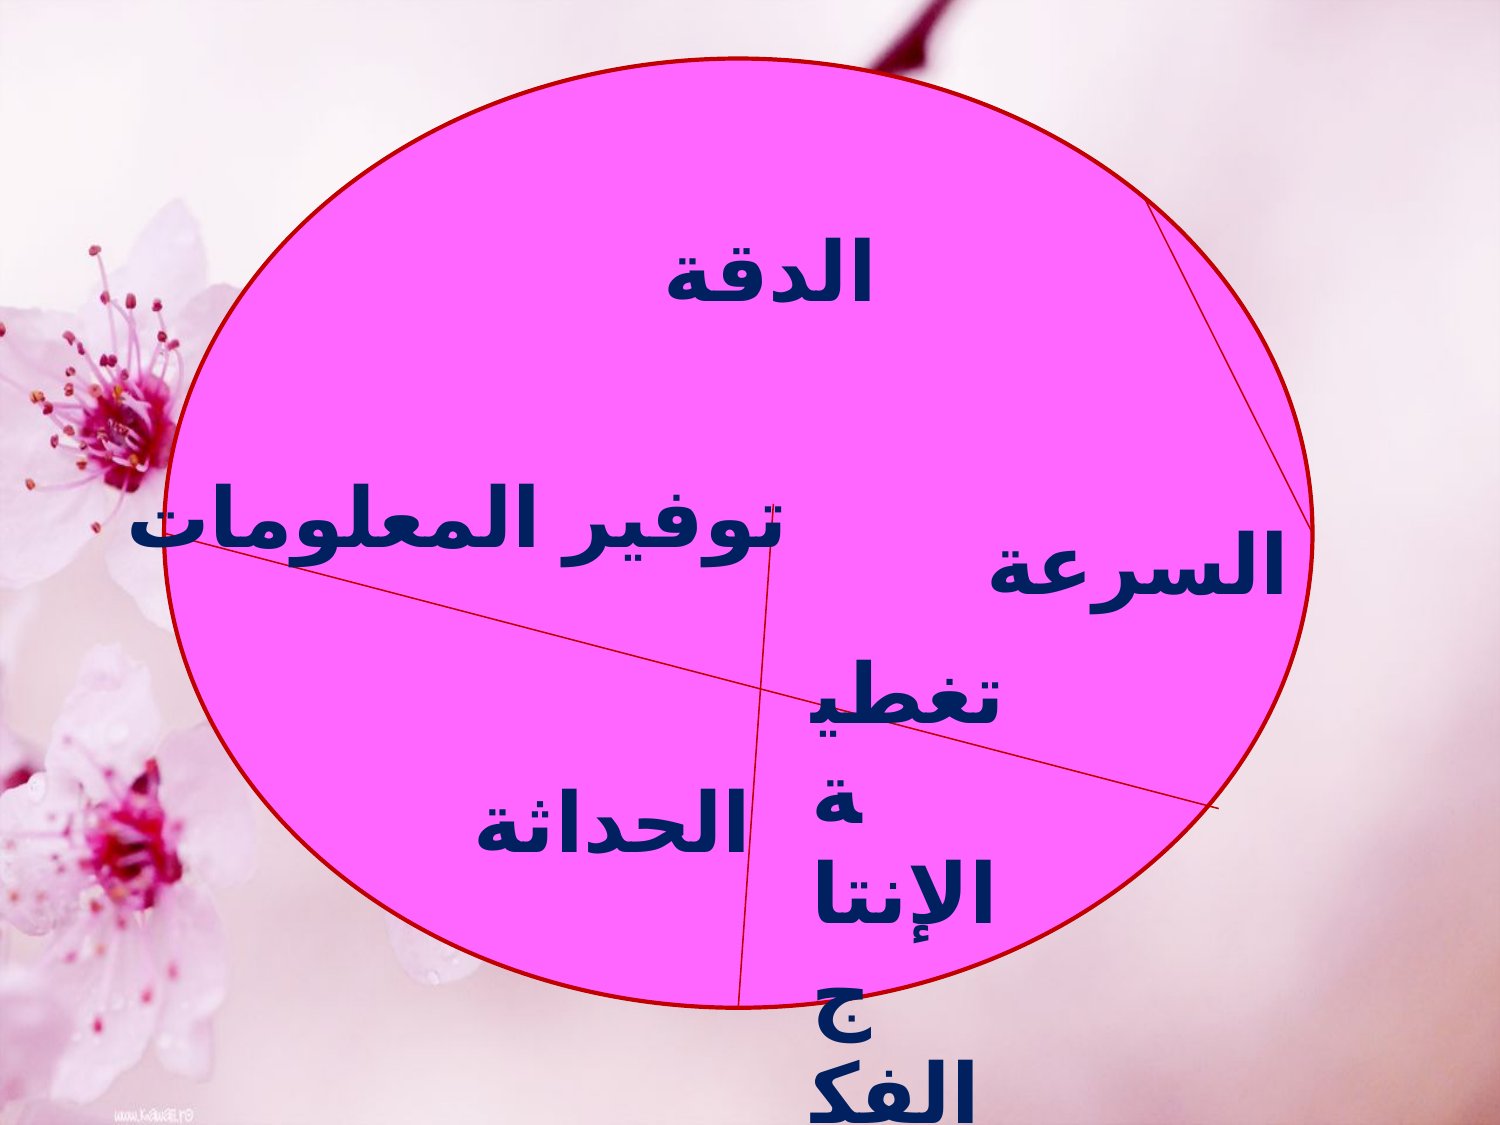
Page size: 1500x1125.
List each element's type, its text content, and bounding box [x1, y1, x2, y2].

text_box [169, 149, 397, 457]
text_box [440, 113, 464, 125]
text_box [469, 59, 1082, 947]
picture [0, 0, 1500, 1125]
text_box [1087, 153, 1314, 503]
text_box توفير المعلومات [111, 457, 397, 572]
text_box [1087, 619, 1306, 805]
text_box [454, 948, 796, 1010]
text_box تغطية الإنتاج الفكري [796, 955, 1043, 1125]
text_box السرعة [1087, 503, 1328, 619]
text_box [503, 738, 1009, 774]
text_box [163, 572, 397, 918]
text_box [402, 126, 464, 940]
text_box [1087, 776, 1210, 913]
